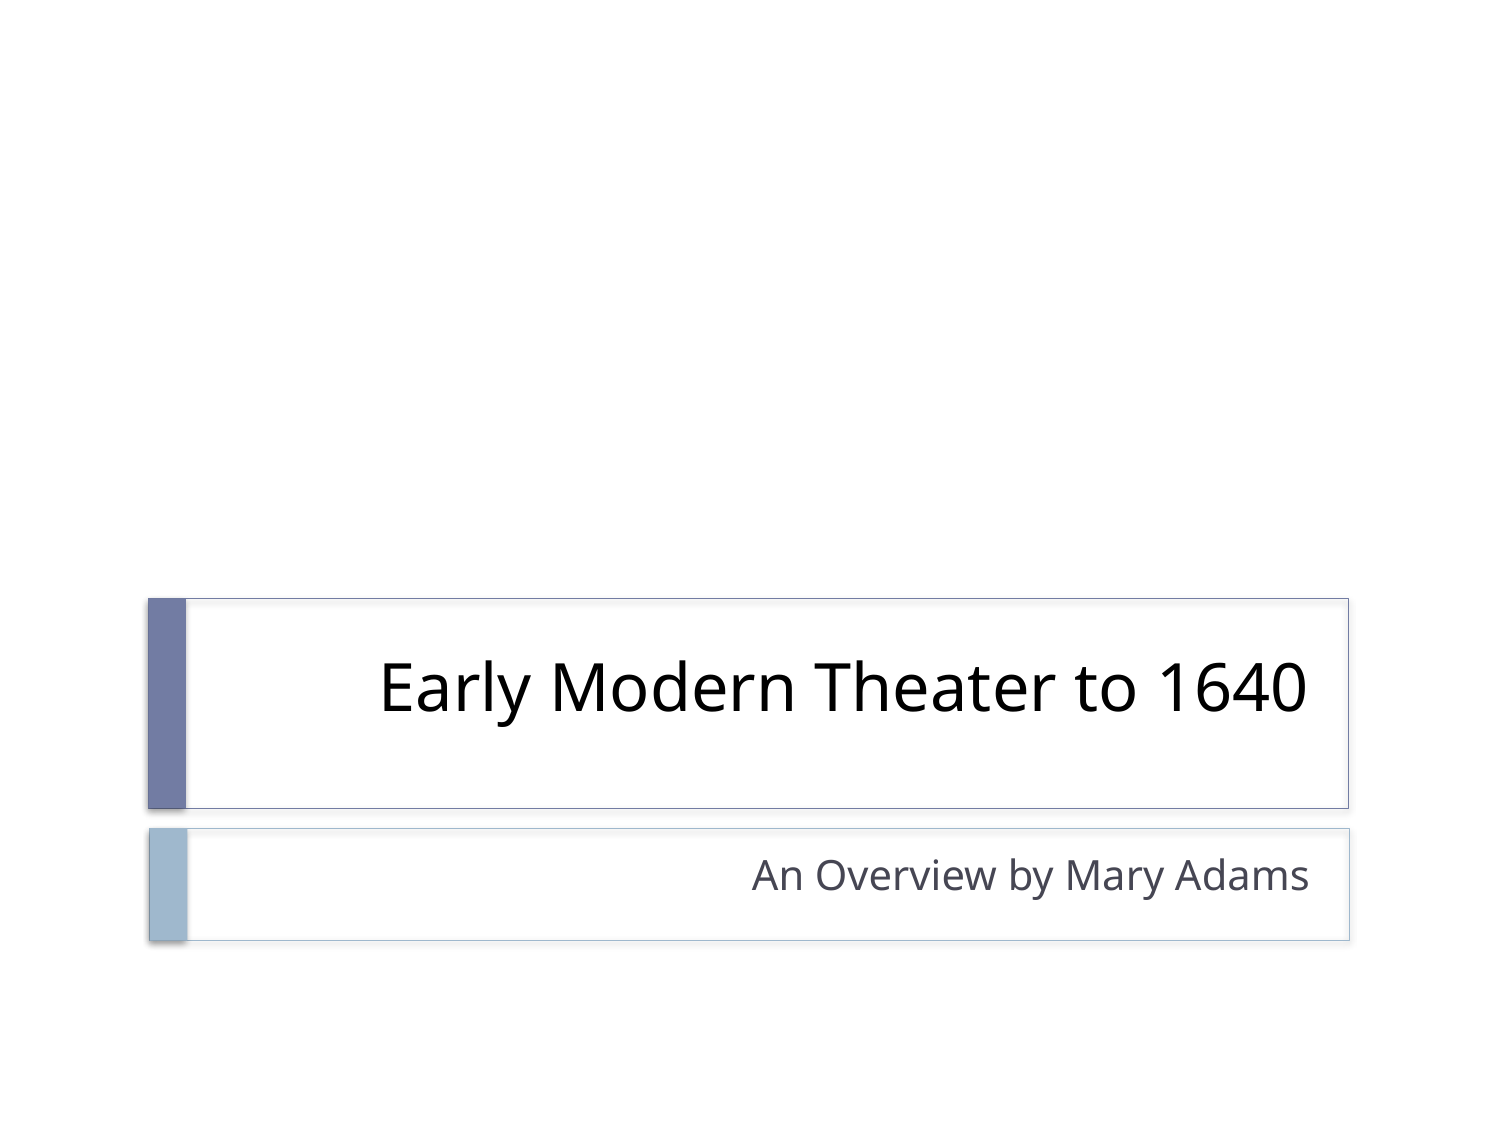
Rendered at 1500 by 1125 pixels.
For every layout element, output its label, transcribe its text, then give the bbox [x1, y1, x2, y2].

subtitle An Overview by Mary Adams [199, 840, 1326, 929]
title Early Modern Theater to 1640 [199, 637, 1326, 801]
